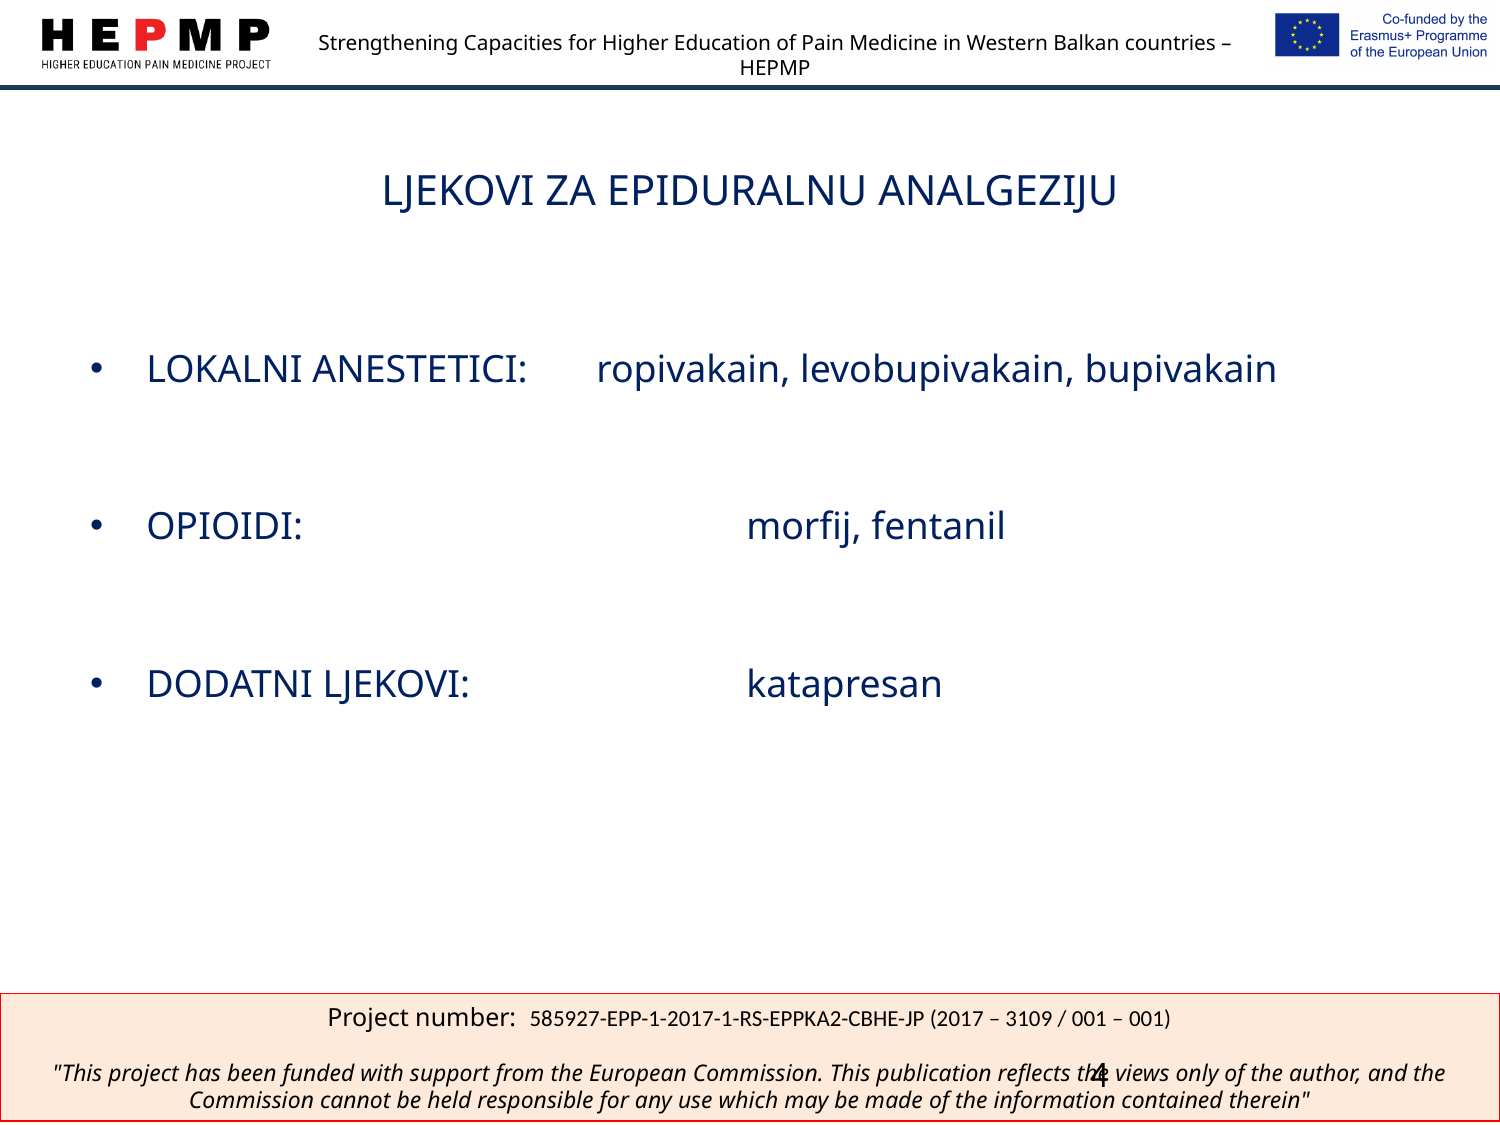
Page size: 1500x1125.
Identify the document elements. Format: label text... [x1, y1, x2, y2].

picture [0, 0, 300, 100]
picture [1262, 1, 1498, 69]
title LJEKOVI ZA EPIDURALNU ANALGEZIJU [75, 127, 1425, 250]
list LOKALNI ANESTETICI: ropivakain, levobupivakain, bupivakain OPIOIDI: morfij, fentanil DODATNI LJEKOVI: katapresan [75, 337, 1425, 975]
slide_number 4 [1074, 1042, 1425, 1103]
